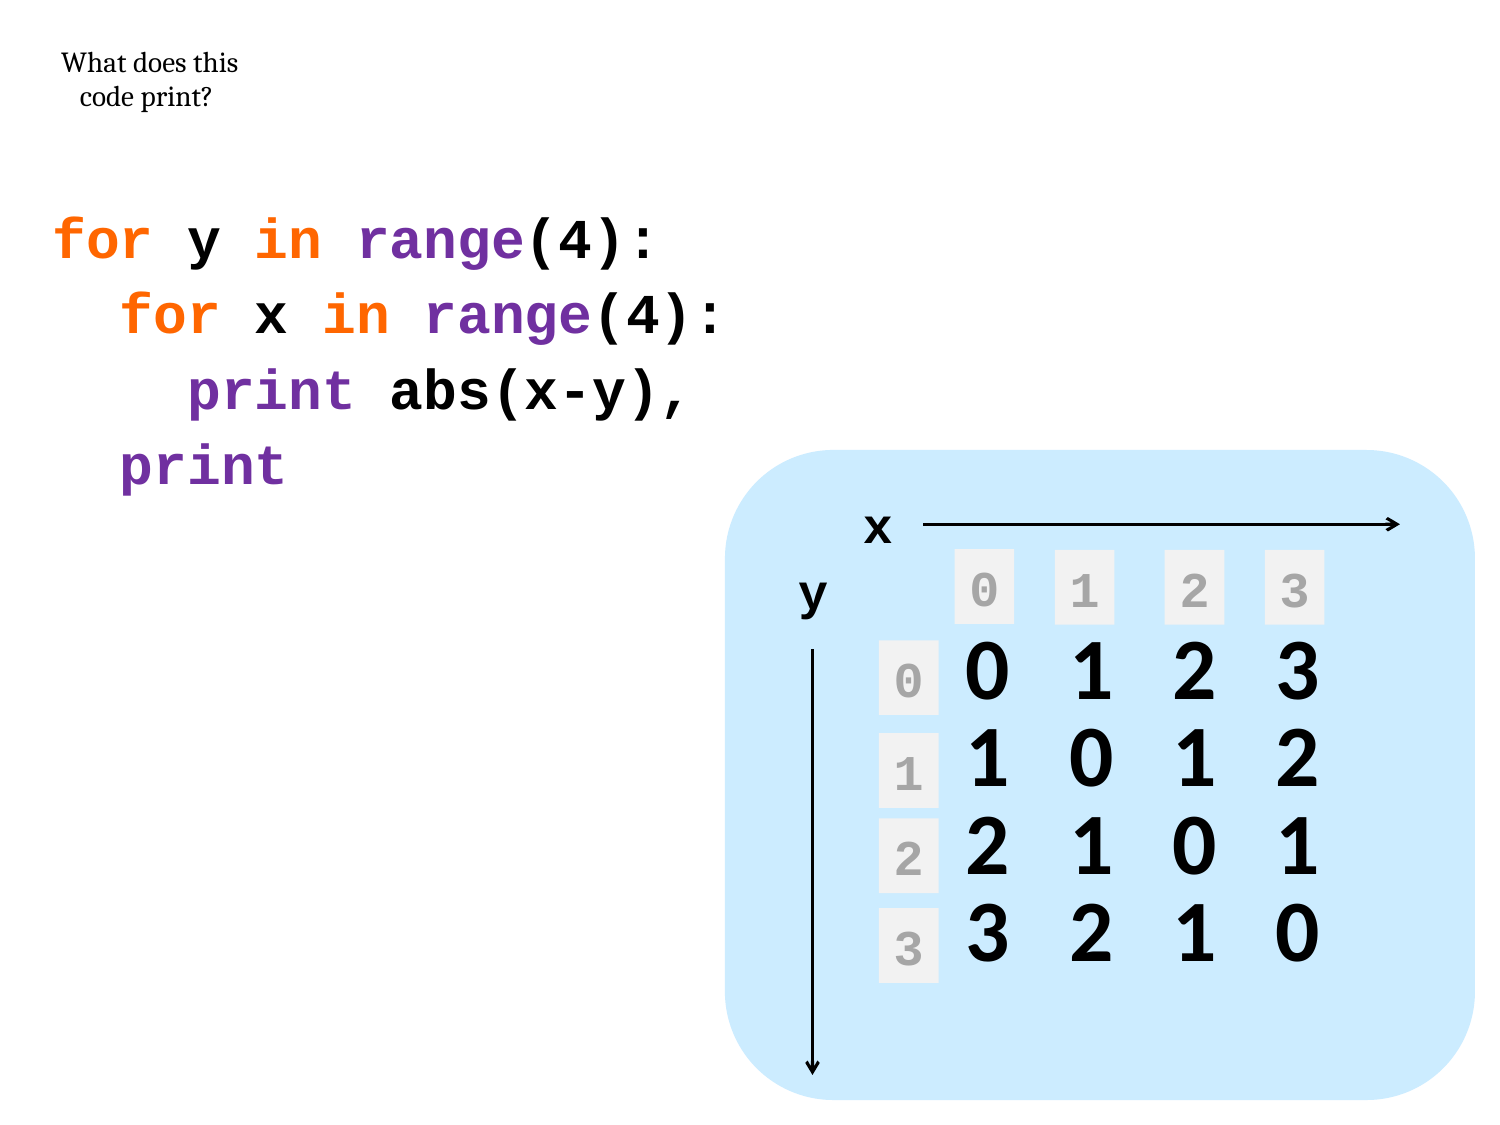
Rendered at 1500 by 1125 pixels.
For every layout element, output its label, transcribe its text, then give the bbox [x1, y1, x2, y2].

text_box 1 [878, 733, 939, 808]
text_box y [783, 552, 844, 628]
text_box What does this code print? [24, 35, 275, 121]
text_box 2 [878, 818, 939, 894]
text_box 1 [1054, 549, 1115, 625]
text_box 0 [878, 640, 939, 715]
text_box 1 0 1 2 [950, 753, 1336, 812]
text_box x [848, 486, 908, 562]
text_box 3 2 1 0 [950, 928, 1336, 987]
text_box 3 [1264, 549, 1325, 625]
text_box 2 [1164, 549, 1225, 625]
text_box 3 [878, 908, 939, 983]
text_box 2 1 0 1 [950, 840, 1336, 900]
text_box for y in range(4): for x in range(4): print abs(x-y), print [37, 213, 867, 502]
text_box 0 [954, 549, 1015, 624]
text_box [724, 449, 1475, 1101]
text_box 0 1 2 3 [950, 665, 1336, 725]
